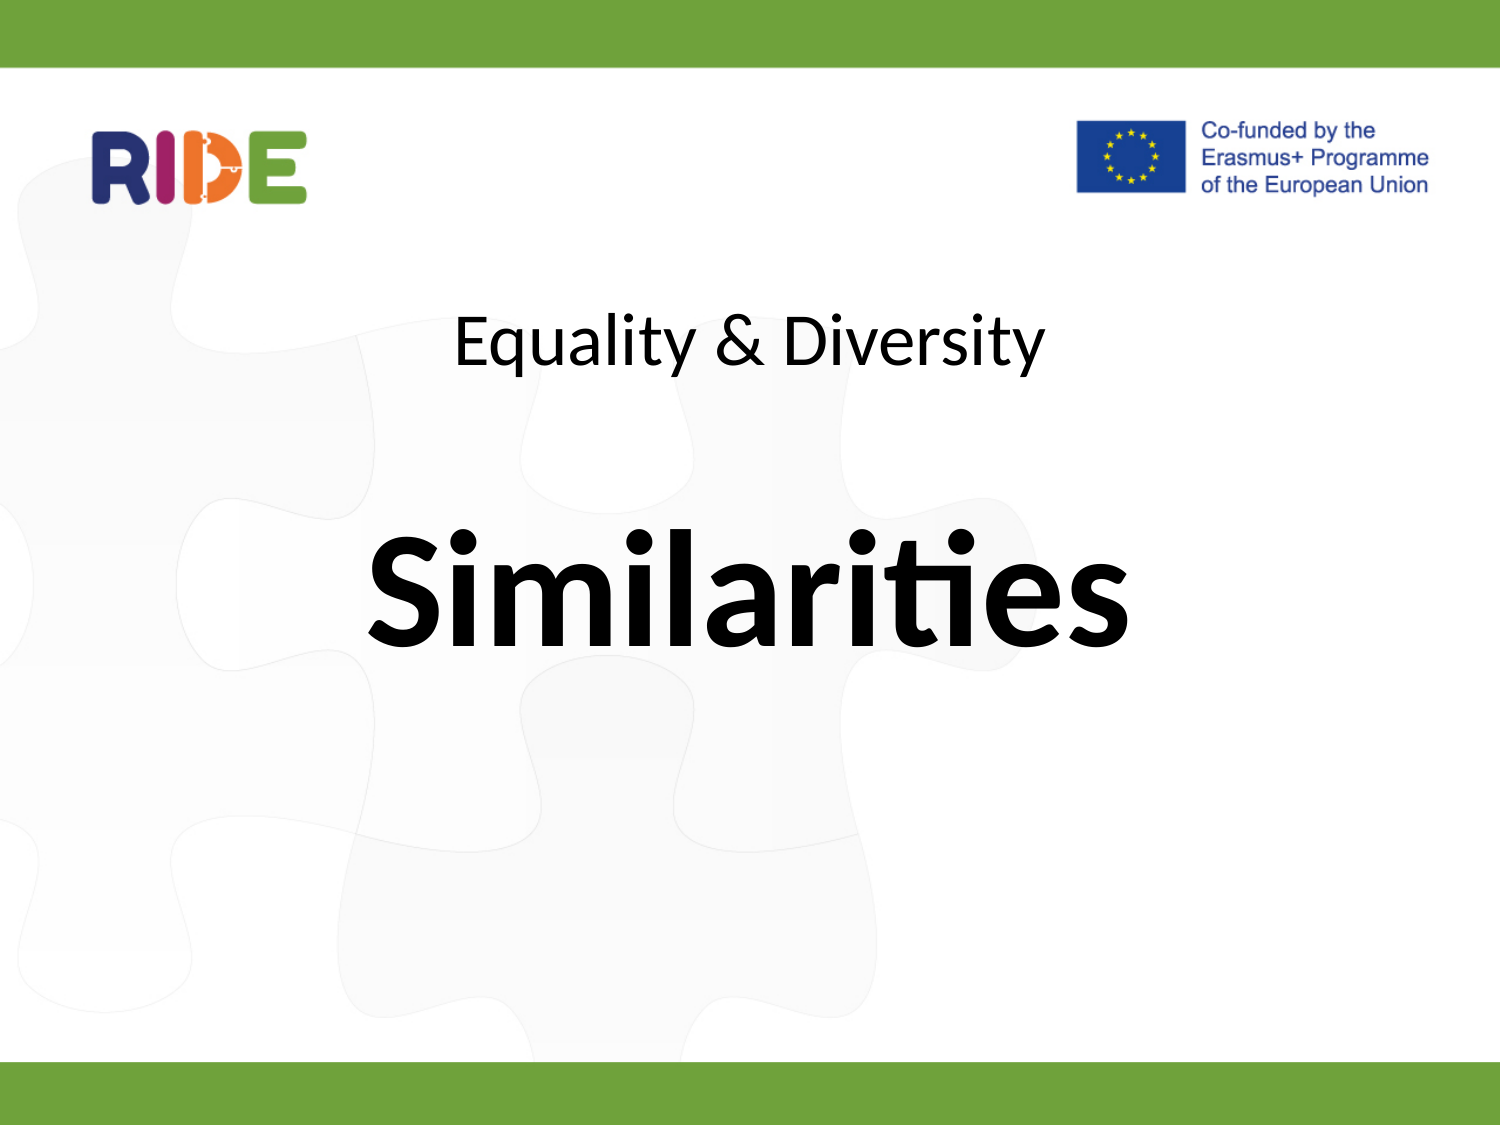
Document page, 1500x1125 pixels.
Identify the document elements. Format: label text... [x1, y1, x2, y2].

title Equality & Diversity [75, 241, 1425, 429]
picture [0, 0, 1500, 1125]
list Similarities [350, 472, 1185, 709]
